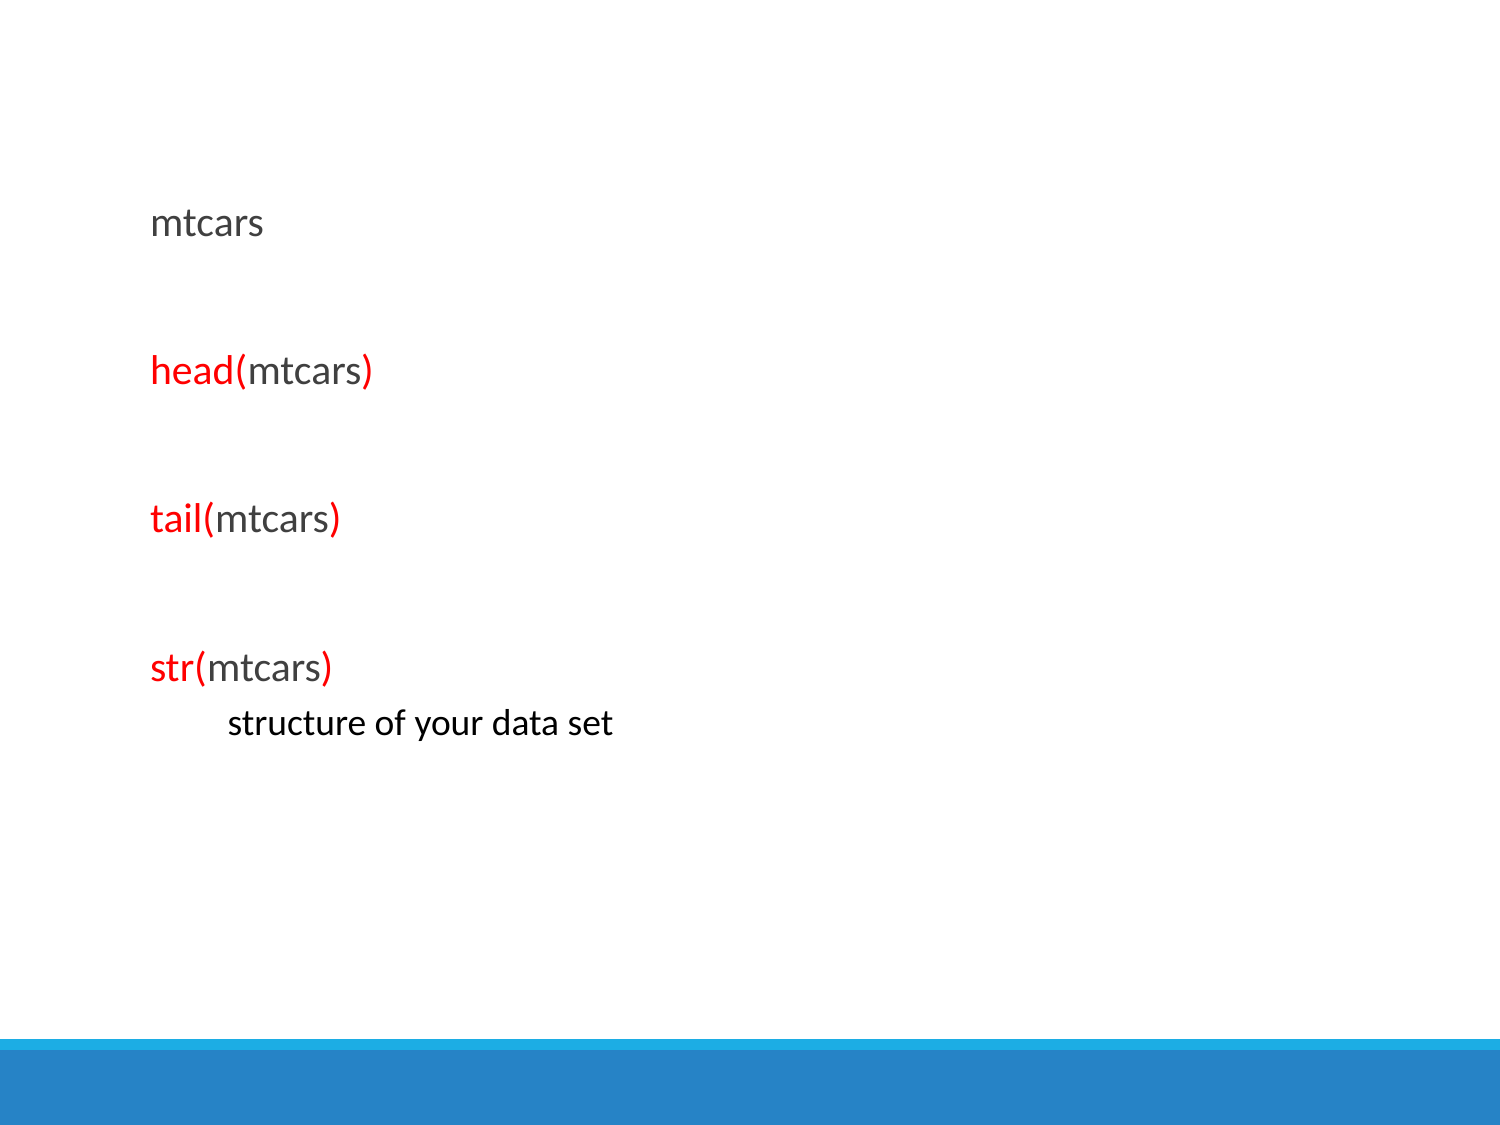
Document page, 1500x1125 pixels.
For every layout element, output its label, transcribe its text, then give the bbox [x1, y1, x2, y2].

text_box structure of your data set [204, 690, 629, 751]
list mtcars head(mtcars) tail(mtcars) str(mtcars) [135, 192, 1373, 963]
